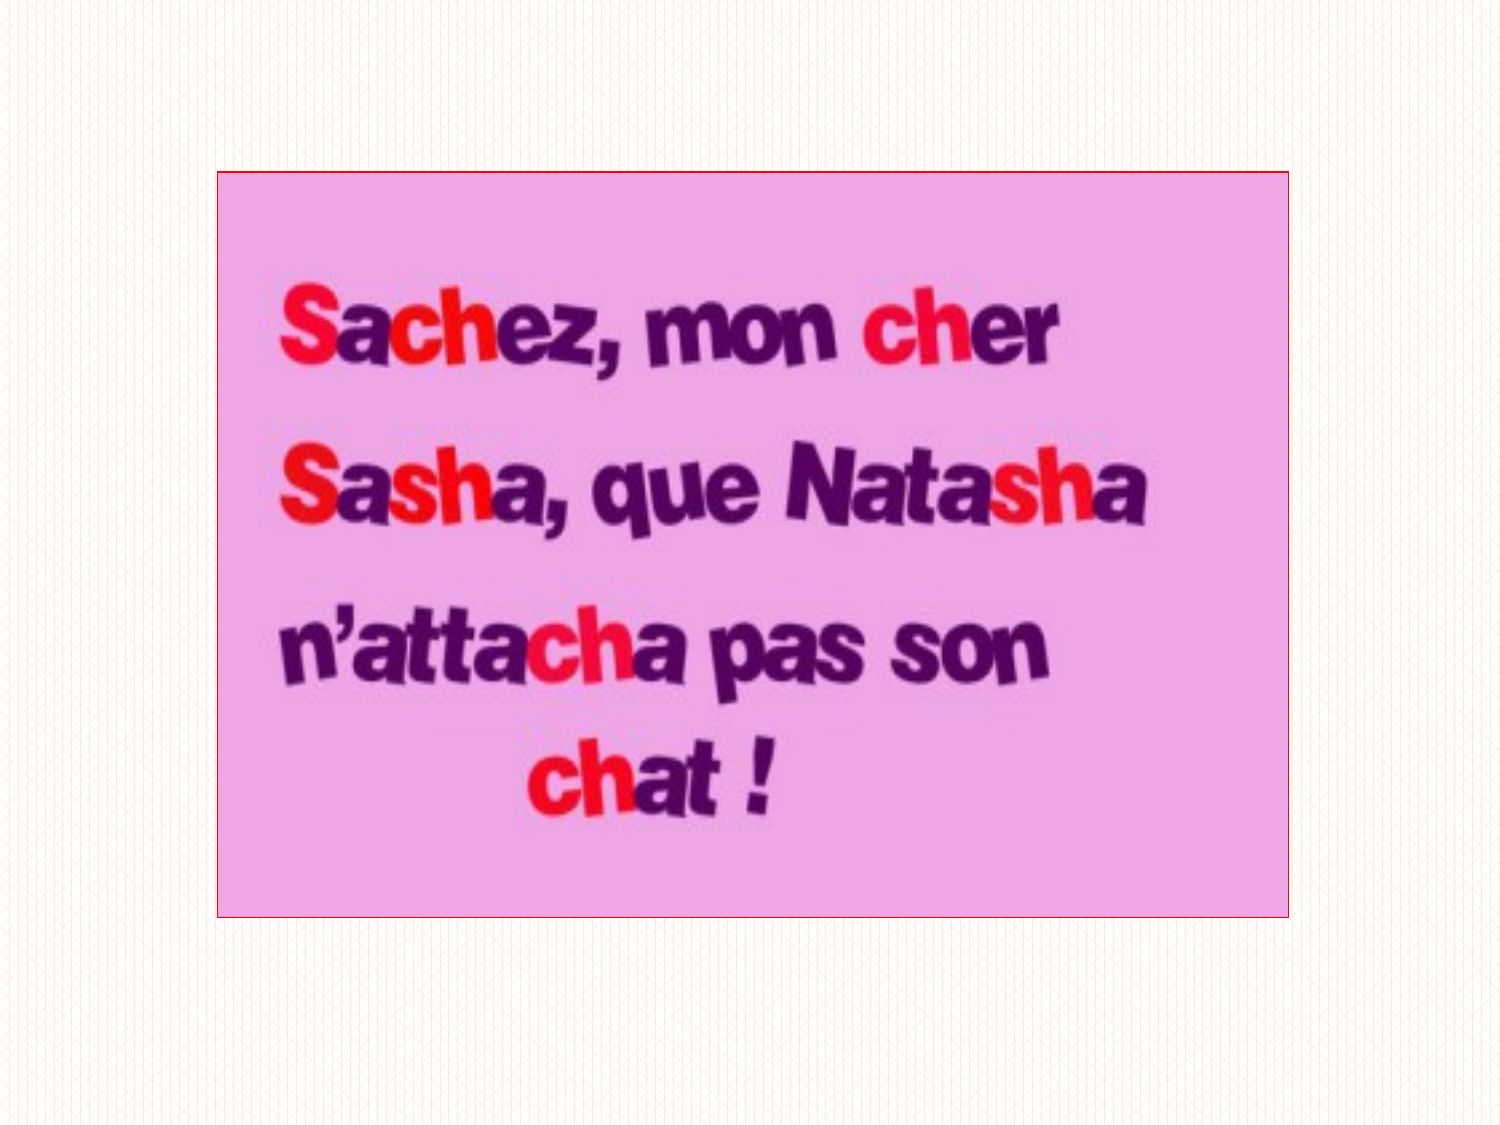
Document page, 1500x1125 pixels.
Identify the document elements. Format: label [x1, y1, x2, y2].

picture [218, 172, 1289, 918]
